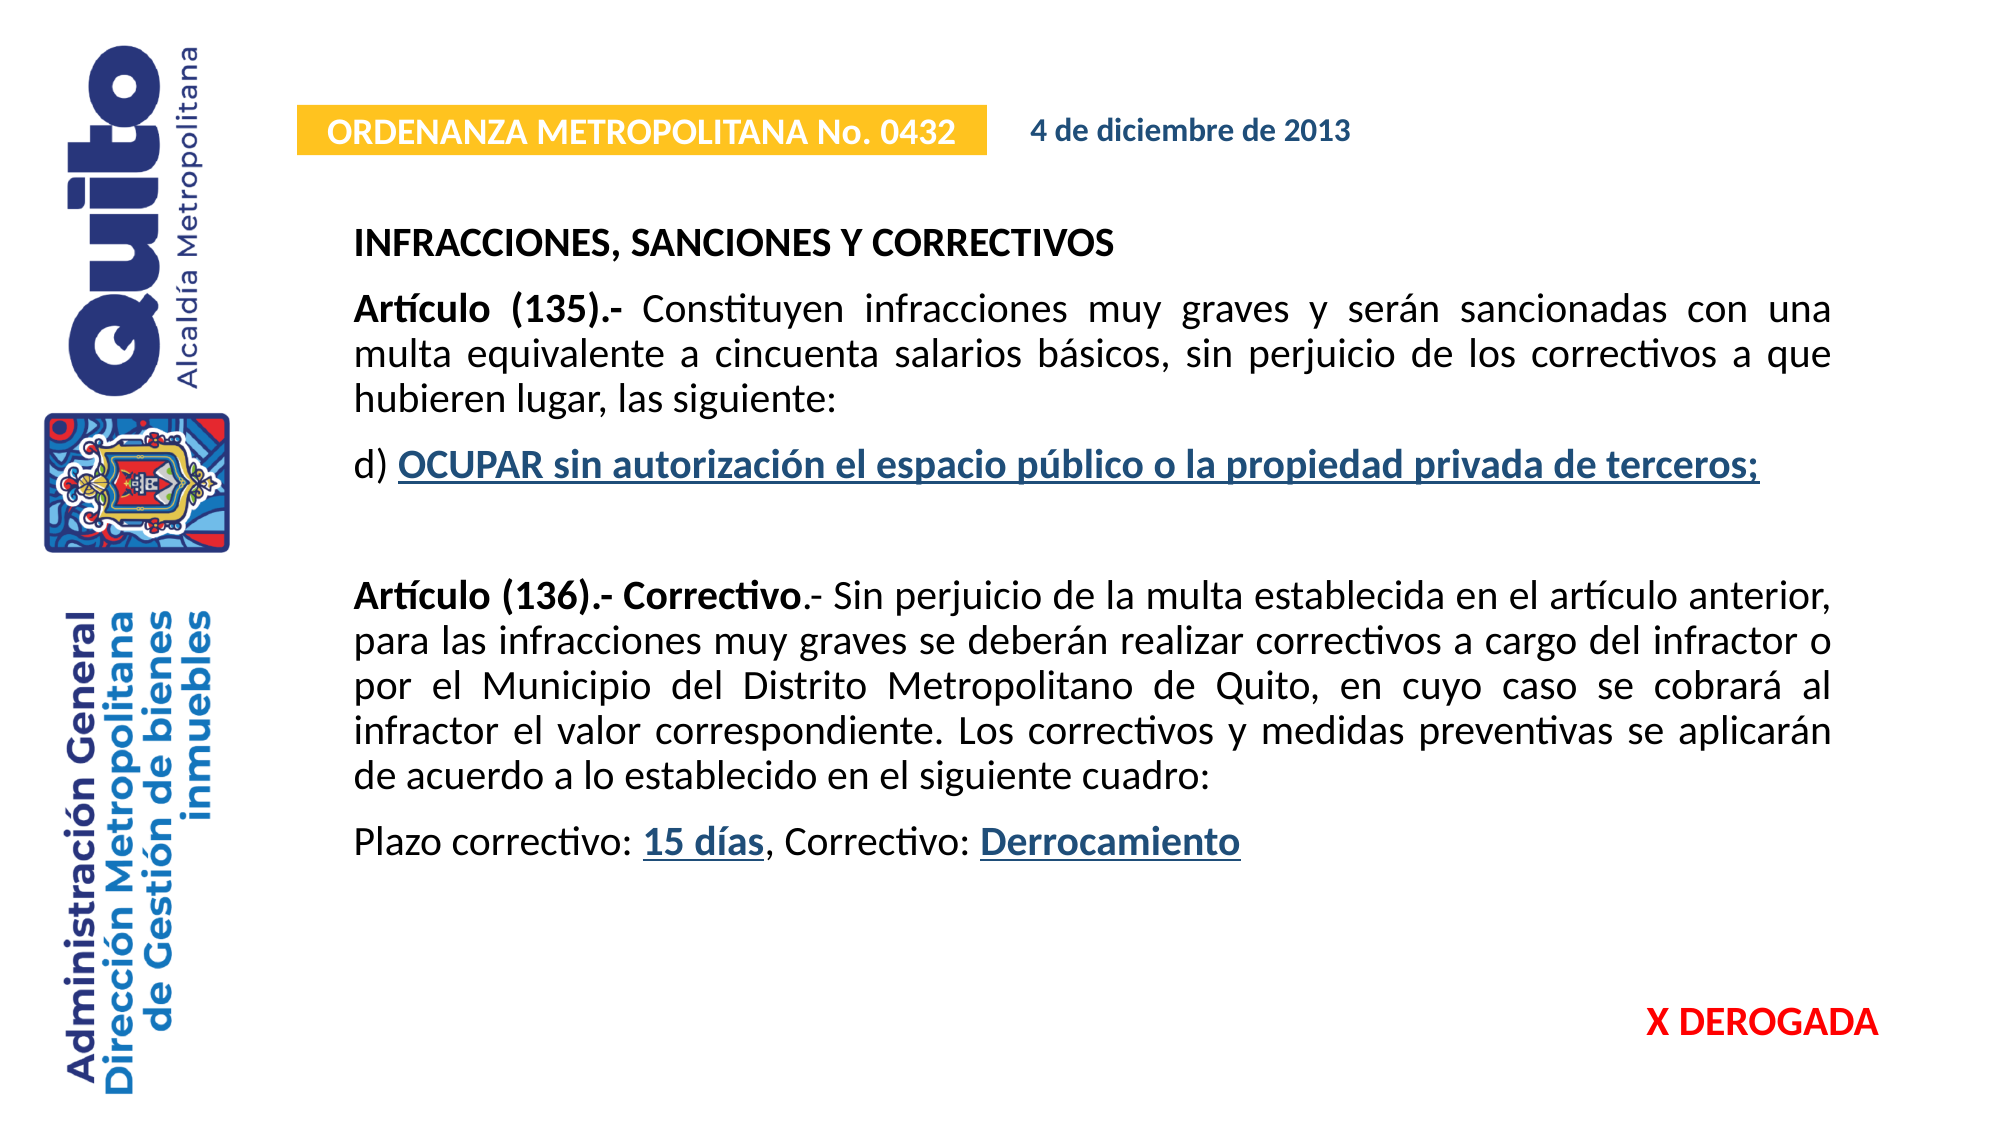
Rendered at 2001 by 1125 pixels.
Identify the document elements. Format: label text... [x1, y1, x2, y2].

picture [0, 2, 697, 1124]
text_box X DEROGADA [1631, 992, 1905, 1063]
subtitle INFRACCIONES, SANCIONES Y CORRECTIVOS Artículo (135).- Constituyen infracciones muy graves y serán sancionadas con una multa equivalente a cincuenta salarios básicos, sin perjuicio de los correctivos a que hubieren lugar, las siguiente: d) OCUPAR sin autorización el espacio público o la propiedad privada de terceros; Artículo (136).- Correctivo.- Sin perjuicio de la multa establecida en el artículo anterior, para las infracciones muy graves se deberán realizar correctivos a cargo del infractor o por el Municipio del Distrito Metropolitano de Quito, en cuyo caso se cobrará al infractor el valor correspondiente. Los correctivos y medidas preventivas se aplicarán de acuerdo a lo establecido en el siguiente cuadro: Plazo correctivo: 15 días, Correctivo: Derrocamiento [338, 213, 1848, 919]
text_box 4 de diciembre de 2013 [1015, 104, 1414, 139]
text_box ORDENANZA METROPOLITANA No. 0432 [296, 104, 988, 156]
